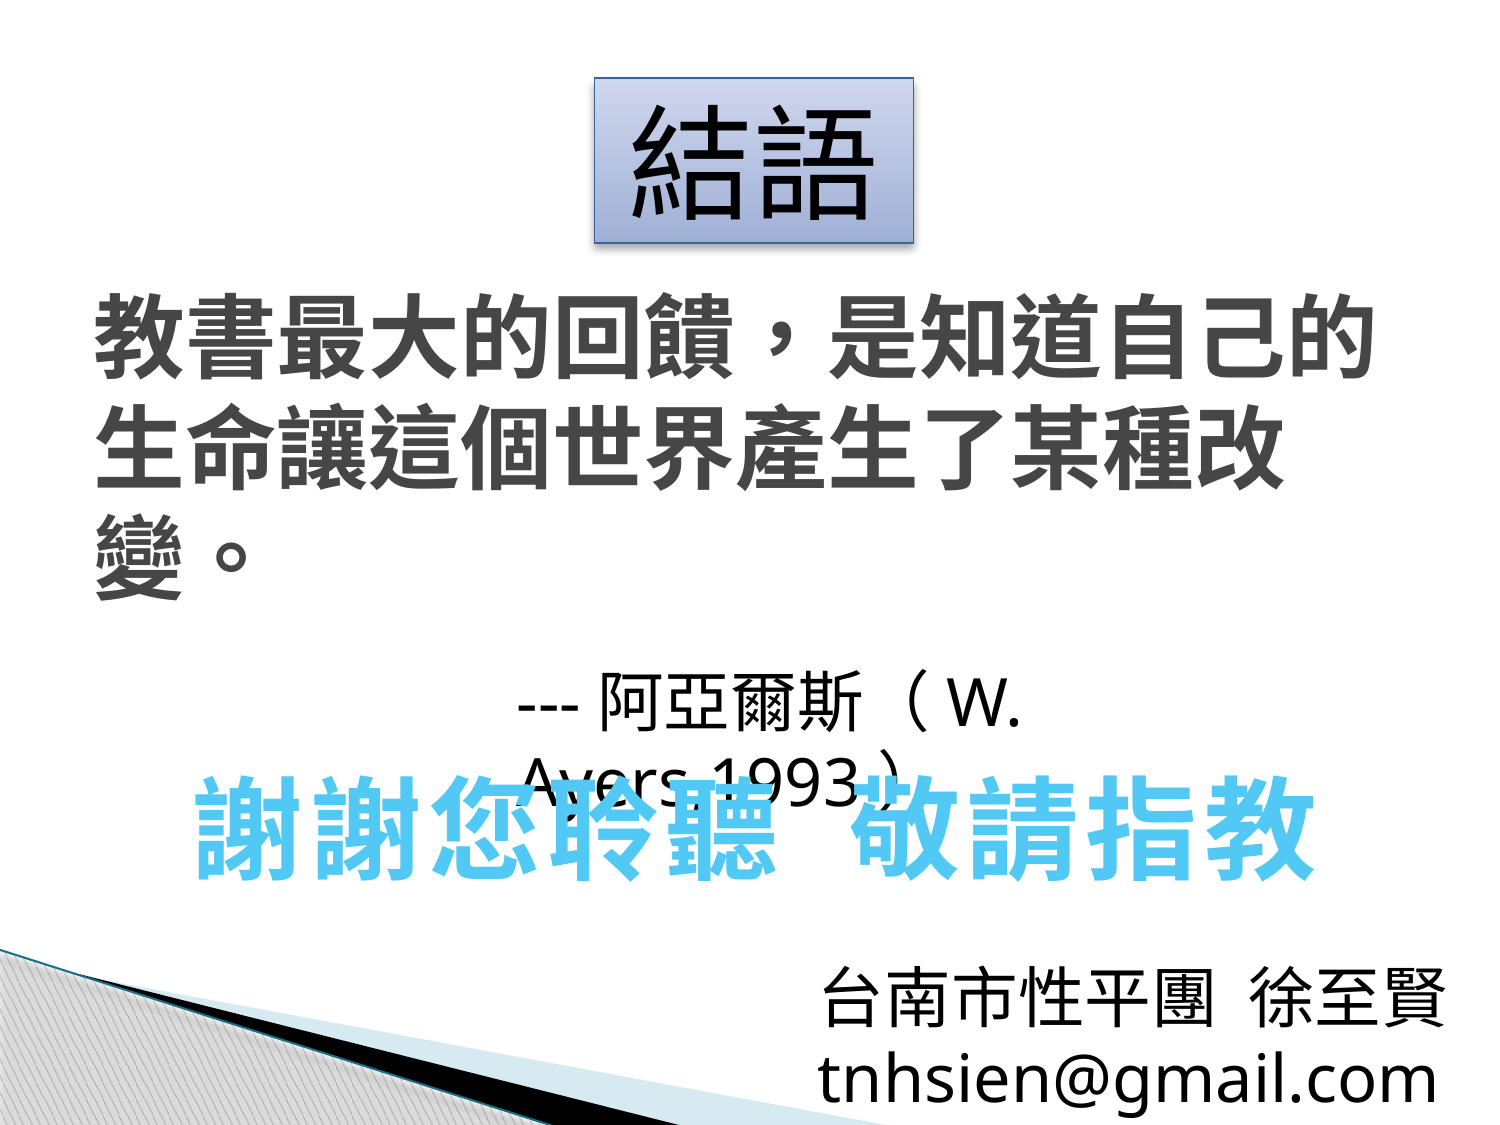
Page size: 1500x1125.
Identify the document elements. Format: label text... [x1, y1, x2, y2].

title 教書最大的回饋，是知道自己的生命讓這個世界產生了某種改變。 [78, 238, 1429, 652]
text_box 台南市性平團 徐至賢 tnhsien@gmail.com [803, 948, 1500, 1123]
text_box 結語 [594, 77, 914, 244]
text_box ---阿亞爾斯（W. Ayers,1993） [501, 651, 1483, 827]
text_box 謝謝您聆聽 敬請指教 [175, 751, 1332, 902]
